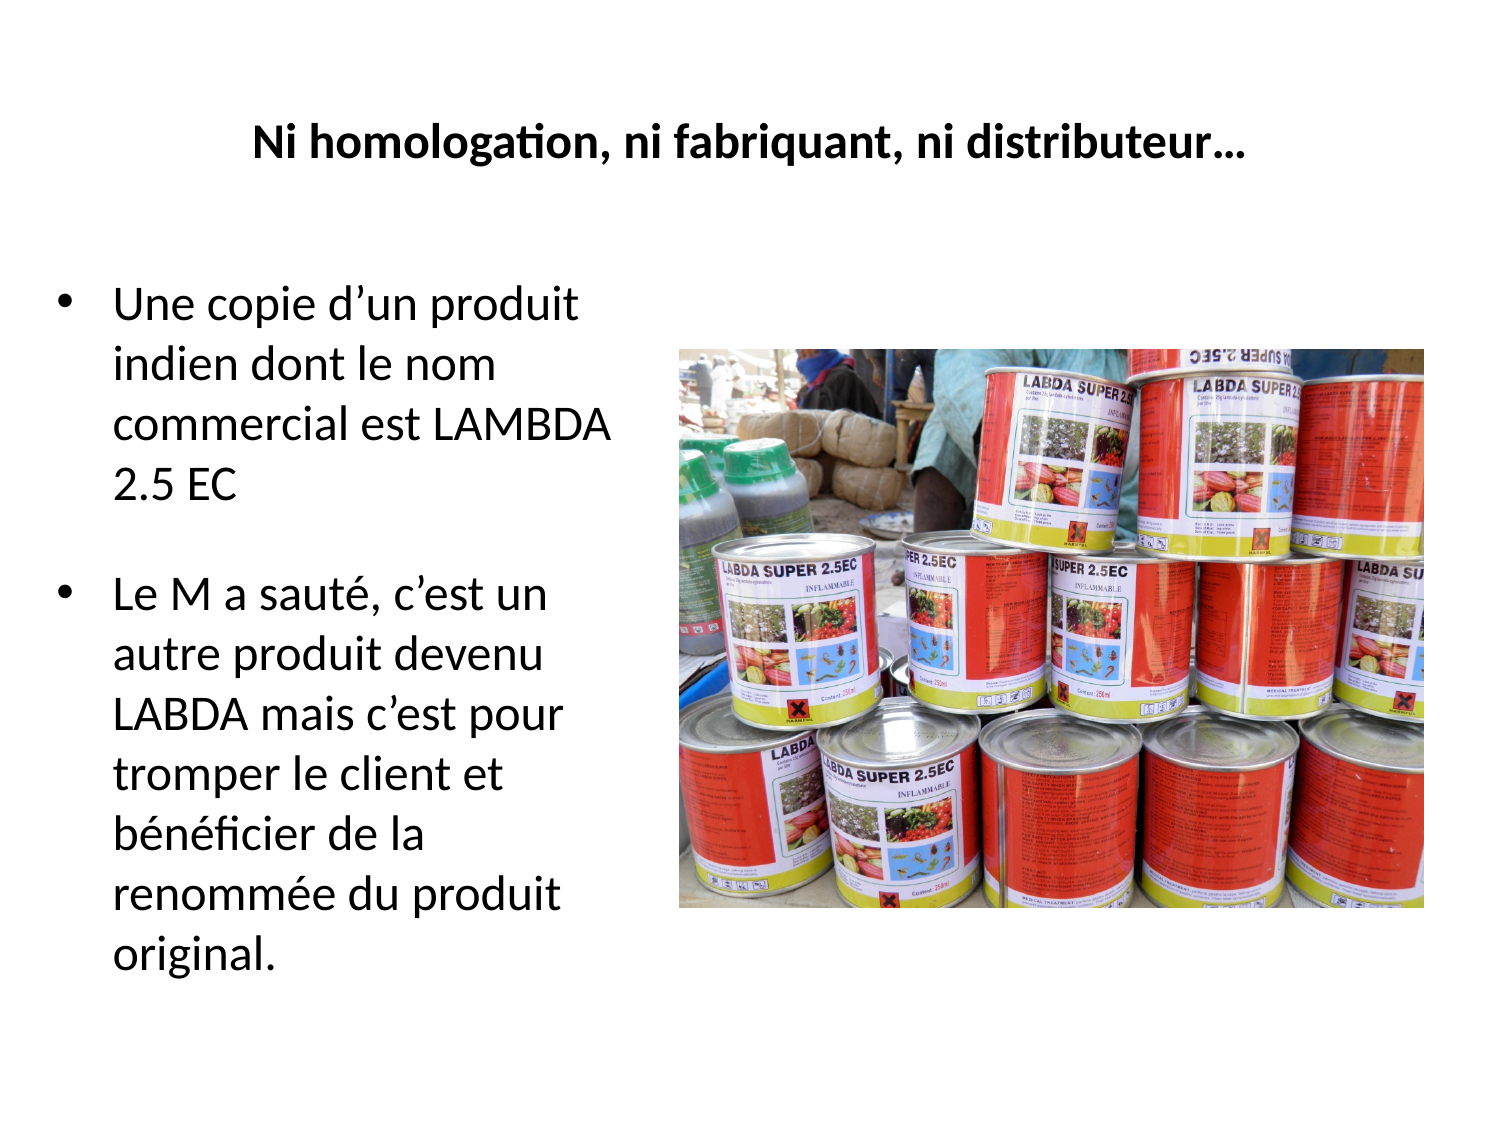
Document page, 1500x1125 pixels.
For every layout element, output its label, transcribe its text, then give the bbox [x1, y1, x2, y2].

list Une copie d’un produit indien dont le nom commercial est LAMBDA 2.5 EC Le M a sauté, c’est un autre produit devenu LABDA mais c’est pour tromper le client et bénéficier de la renommée du produit original. [41, 262, 668, 1005]
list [678, 349, 1424, 909]
title Ni homologation, ni fabriquant, ni distributeur… [75, 45, 1425, 233]
